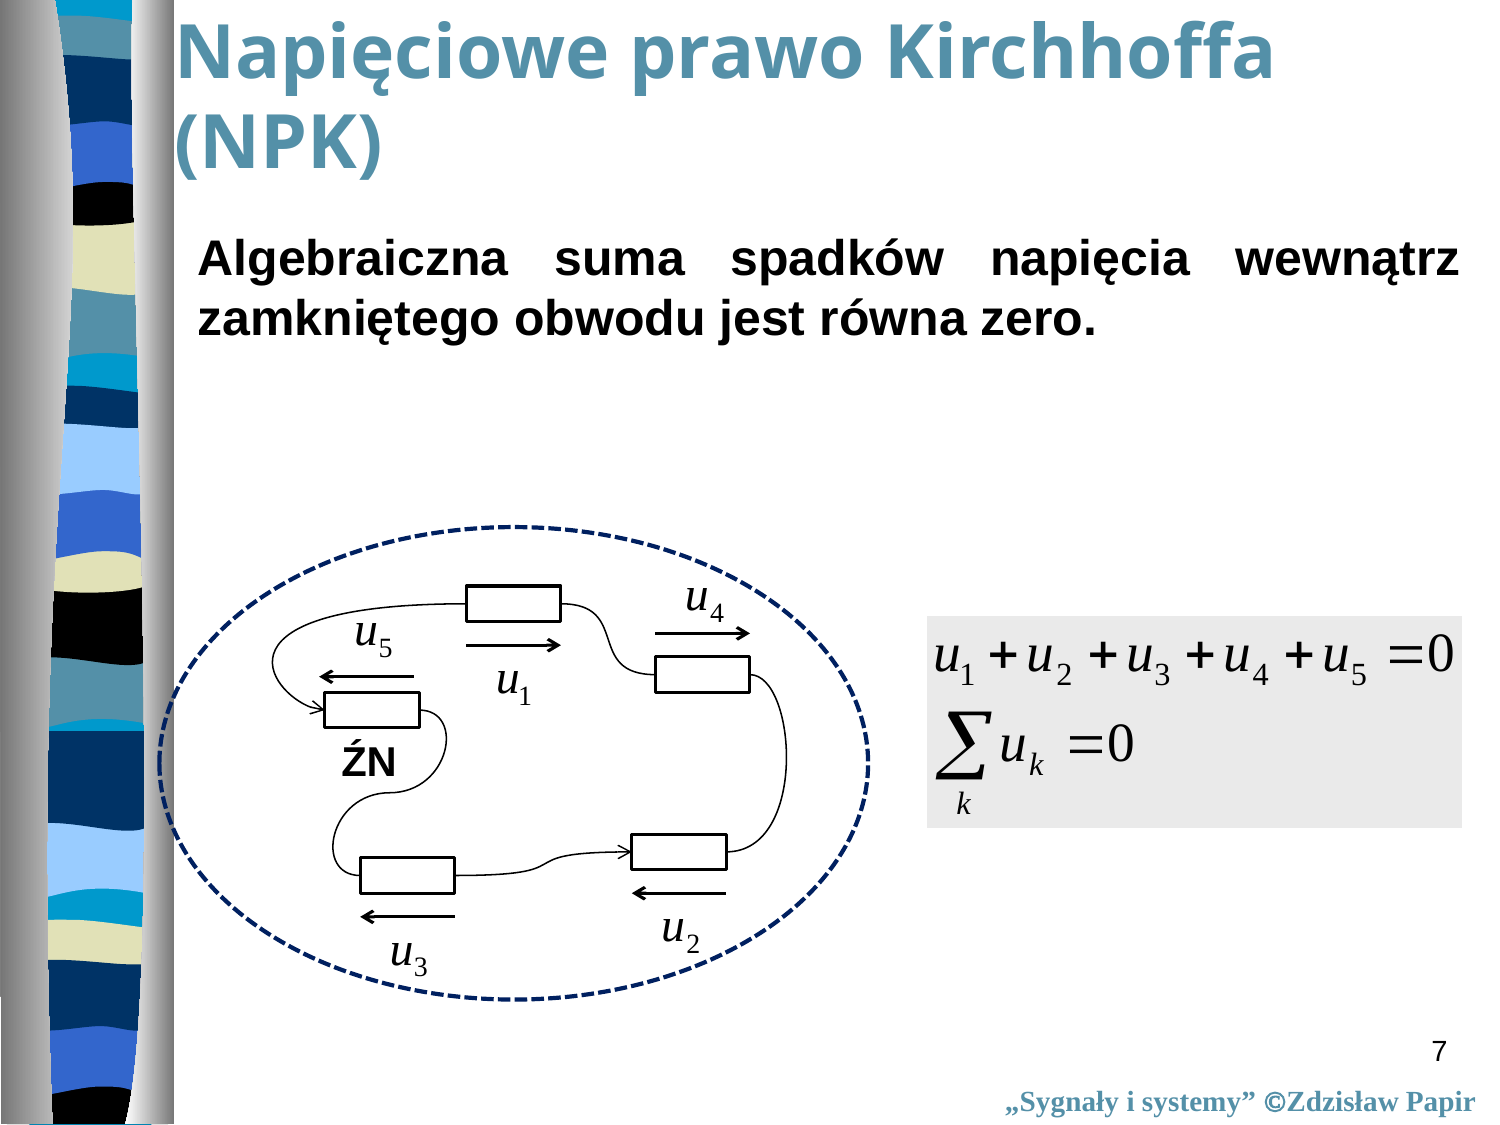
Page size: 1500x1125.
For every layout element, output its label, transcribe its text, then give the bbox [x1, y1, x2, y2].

text_box „Sygnały i systemy” Zdzisław Papir [989, 1074, 1491, 1125]
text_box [926, 615, 1463, 829]
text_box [159, 526, 869, 1000]
text_box Napięciowe prawo Kirchhoffa (NPK) [159, 37, 1500, 149]
text_box Algebraiczna suma spadków napięcia wewnątrz zamkniętego obwodu jest równa zero. [183, 217, 1477, 353]
slide_number 7 [1149, 1024, 1463, 1101]
